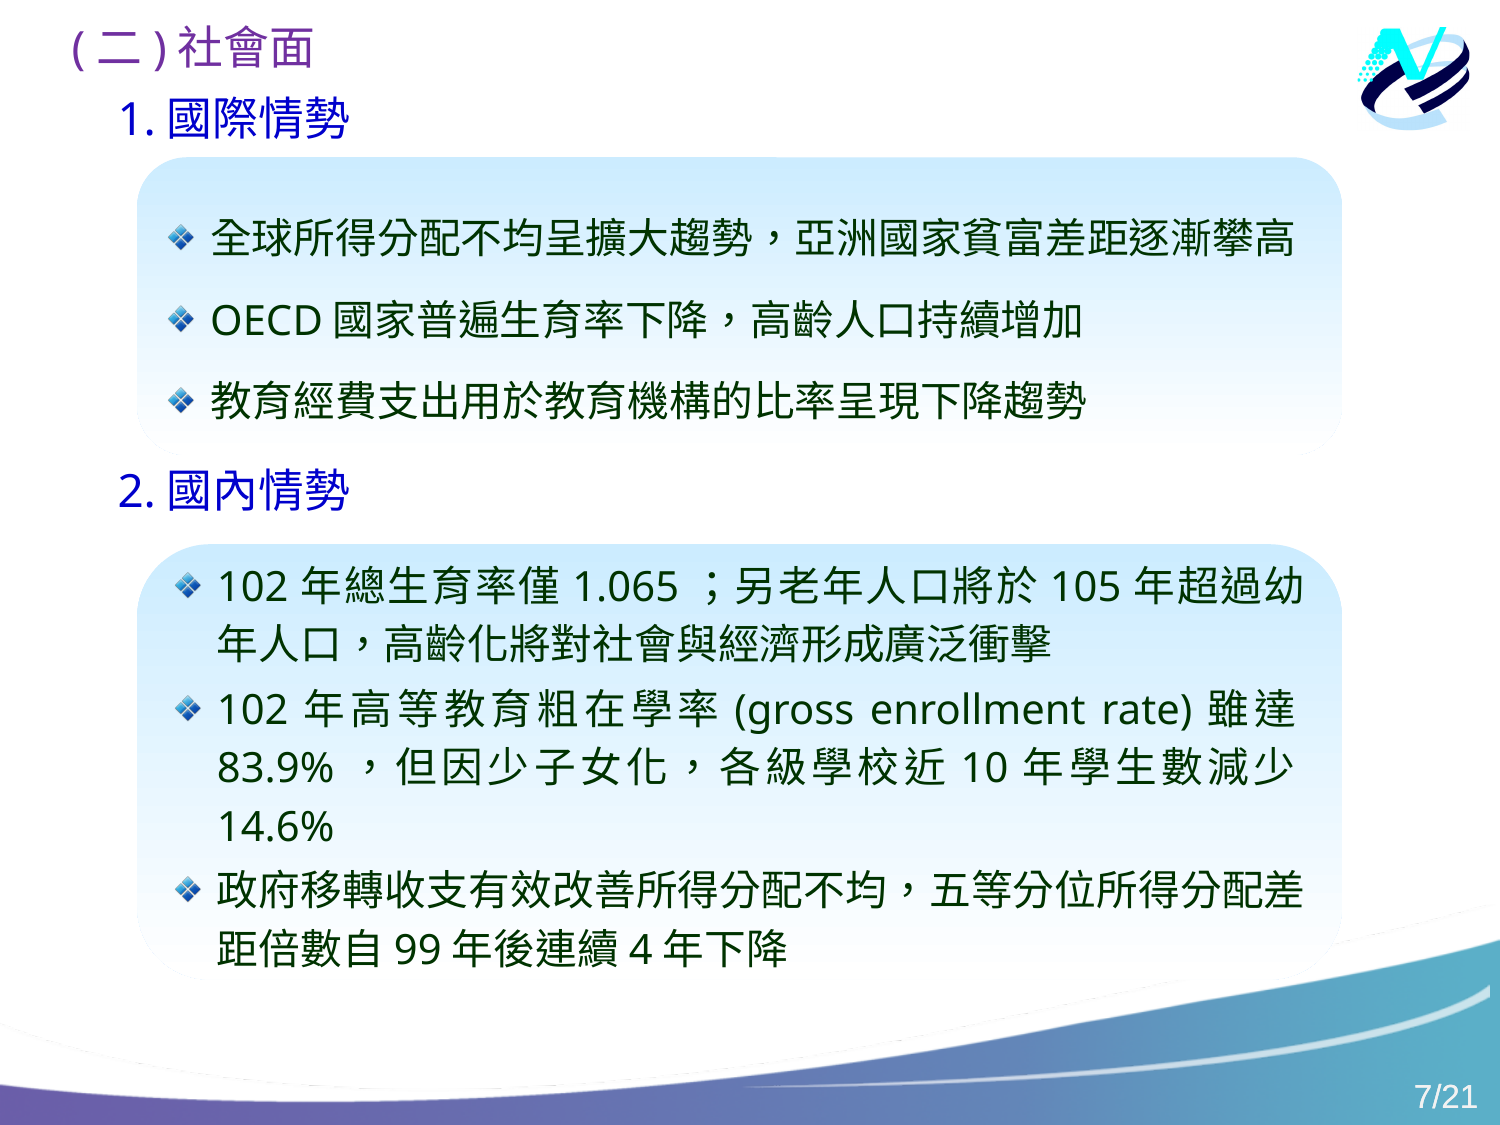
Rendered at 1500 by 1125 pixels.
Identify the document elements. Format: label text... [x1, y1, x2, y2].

picture [1357, 82, 1470, 88]
text_box 102年總生育率僅1.065；另老年人口將於105年超過幼年人口，高齡化將對社會與經濟形成廣泛衝擊 102年高等教育粗在學率(gross enrollment rate)雖達83.9%，但因少子女化，各級學校近10年學生數減少14.6% 政府移轉收支有效改善所得分配不均，五等分位所得分配差距倍數自99年後連續4年下降 [137, 544, 1342, 980]
picture [166, 222, 196, 252]
text_box (二)社會面 [0, 17, 1500, 82]
picture [166, 385, 196, 415]
picture [0, 904, 1500, 1125]
picture [173, 874, 203, 904]
picture [166, 303, 196, 334]
picture [173, 570, 203, 600]
text_box 全球所得分配不均呈擴大趨勢，亞洲國家貧富差距逐漸攀高 OECD國家普遍生育率下降，高齡人口持續增加 教育經費支出用於教育機構的比率呈現下降趨勢 [137, 157, 1342, 456]
text_box 2.國內情勢 [0, 460, 1500, 526]
picture [173, 693, 203, 723]
text_box 1.國際情勢 [0, 88, 1500, 153]
